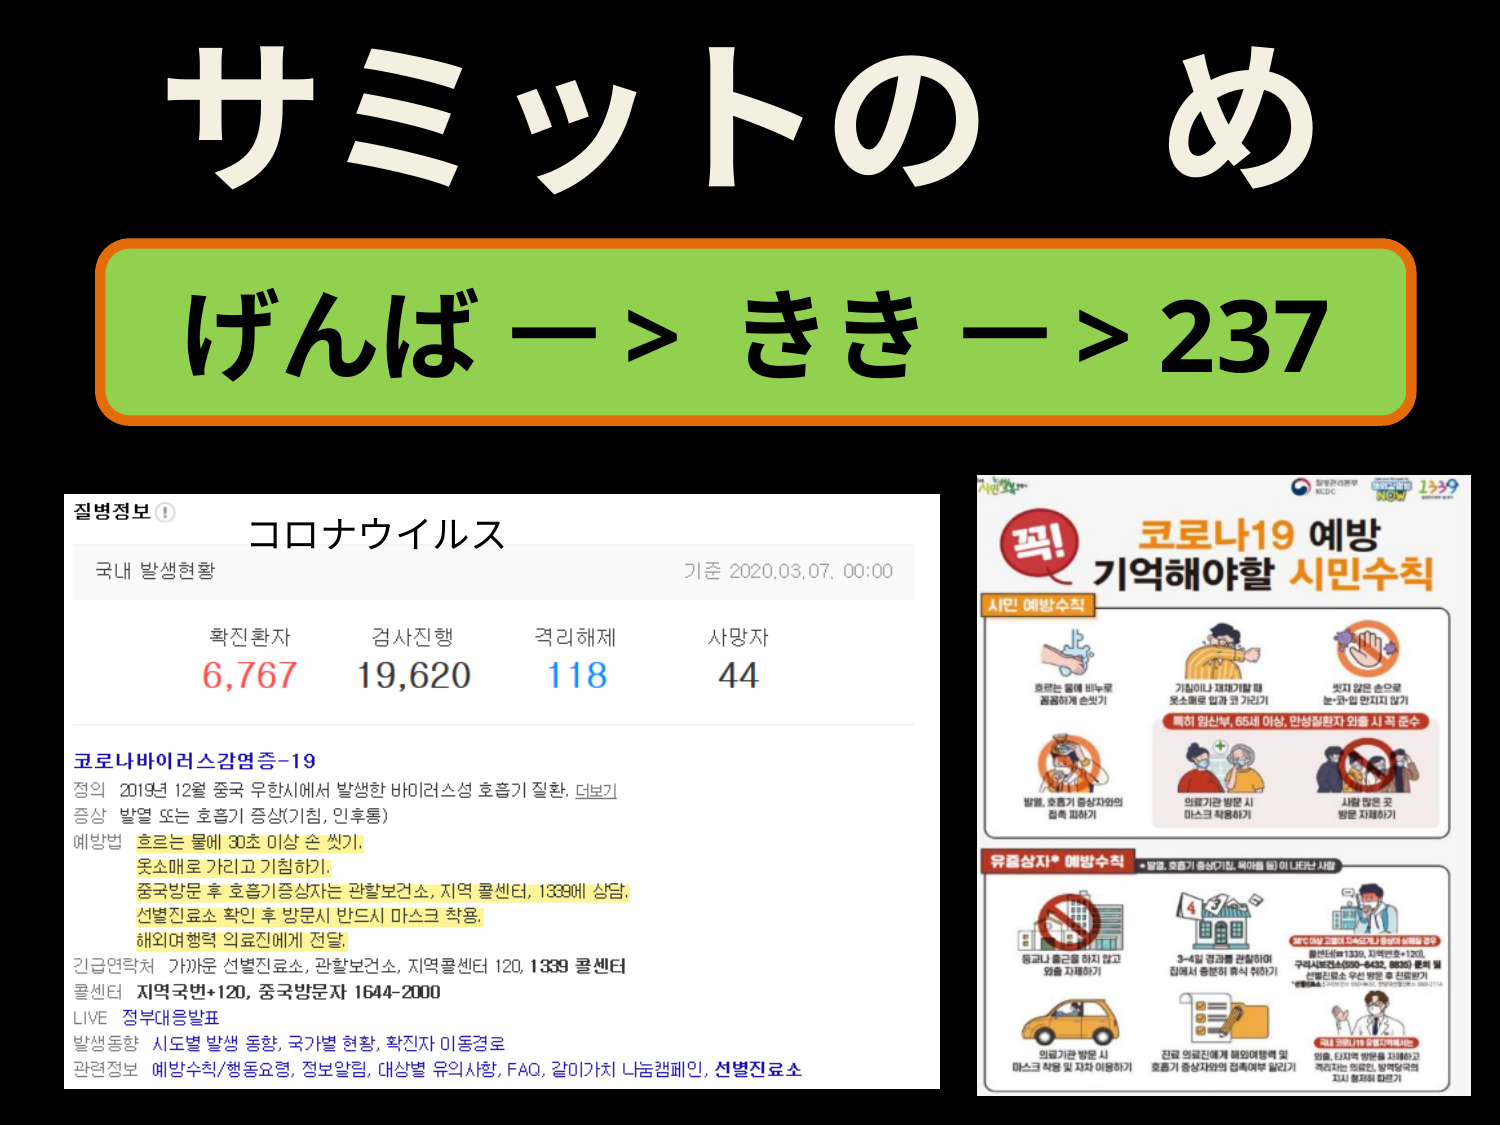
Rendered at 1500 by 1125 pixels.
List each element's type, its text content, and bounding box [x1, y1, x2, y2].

picture [64, 494, 940, 1089]
title サミットの め [66, 19, 1417, 207]
picture [977, 475, 1471, 1097]
text_box げんば ㅡ> きき ㅡ> 237 [98, 241, 1414, 423]
